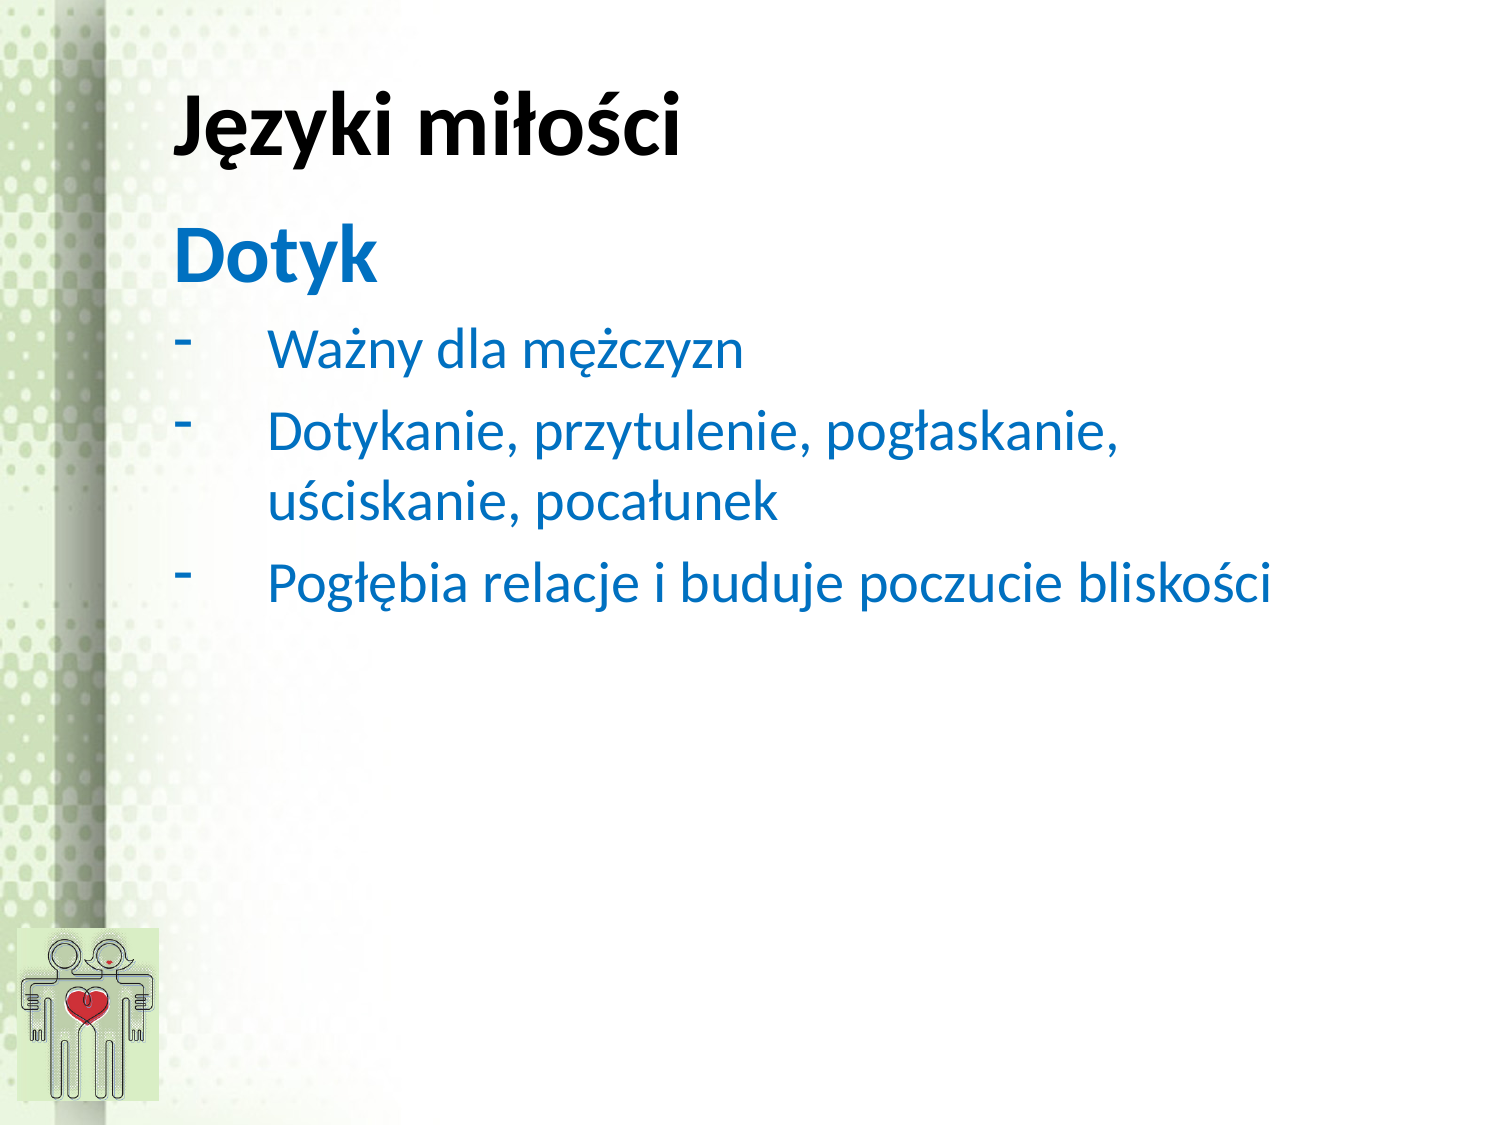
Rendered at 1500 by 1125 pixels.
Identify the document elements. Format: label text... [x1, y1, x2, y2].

picture [0, 0, 1500, 1125]
title Języki miłości [158, 56, 1234, 189]
text_box Dotyk Ważny dla mężczyzn Dotykanie, przytulenie, pogłaskanie, uściskanie, pocałunek Pogłębia relacje i buduje poczucie bliskości [158, 191, 1371, 787]
